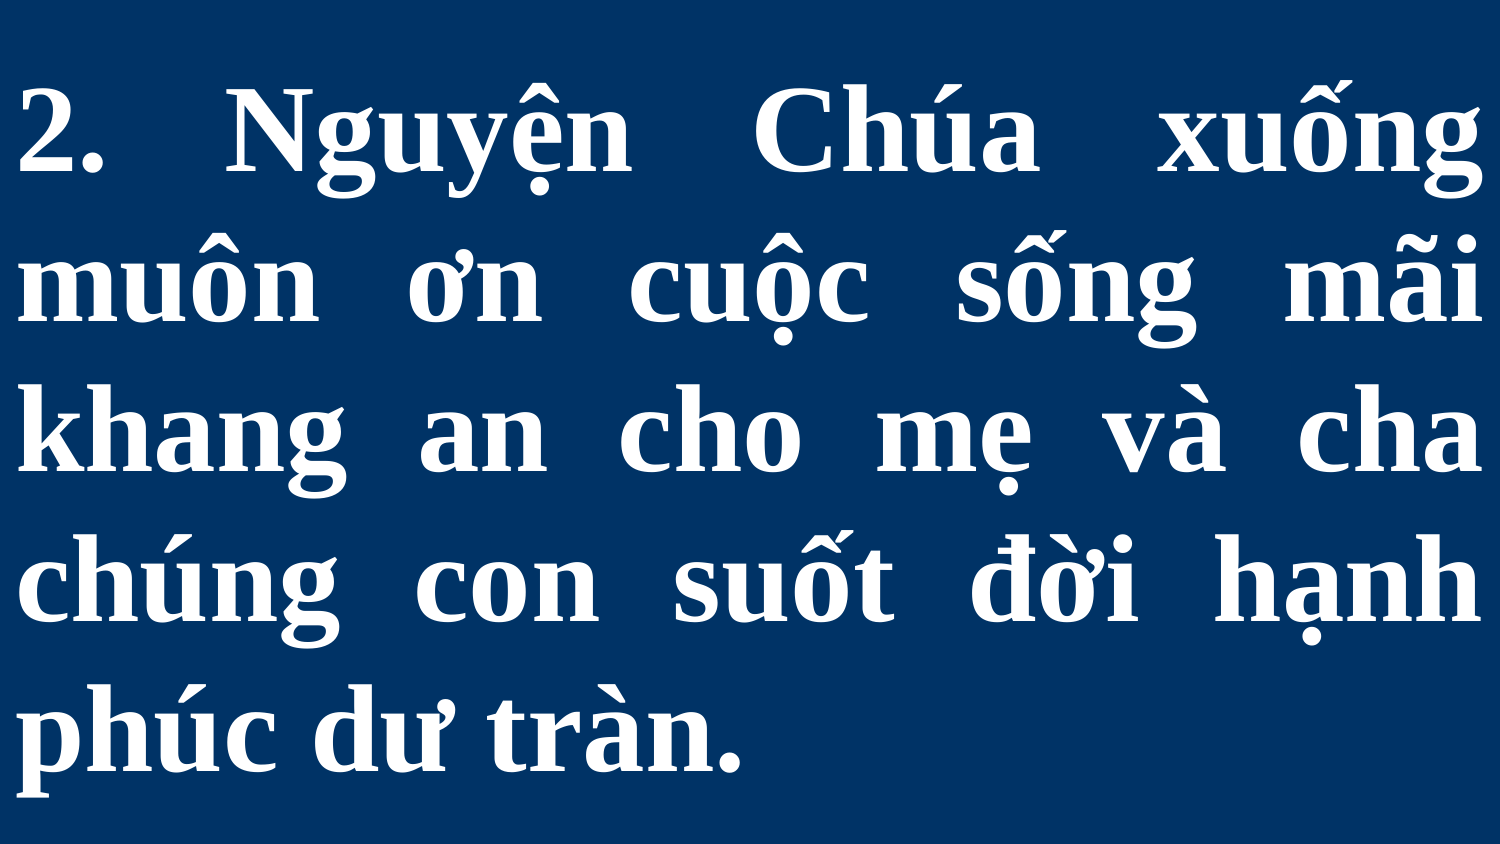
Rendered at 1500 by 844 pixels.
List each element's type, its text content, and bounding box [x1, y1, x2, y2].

title 2. Nguyện Chúa xuống muôn ơn cuộc sống mãi khang an cho mẹ và cha chúng con suốt đời hạnh phúc dư tràn. [0, 0, 1500, 844]
